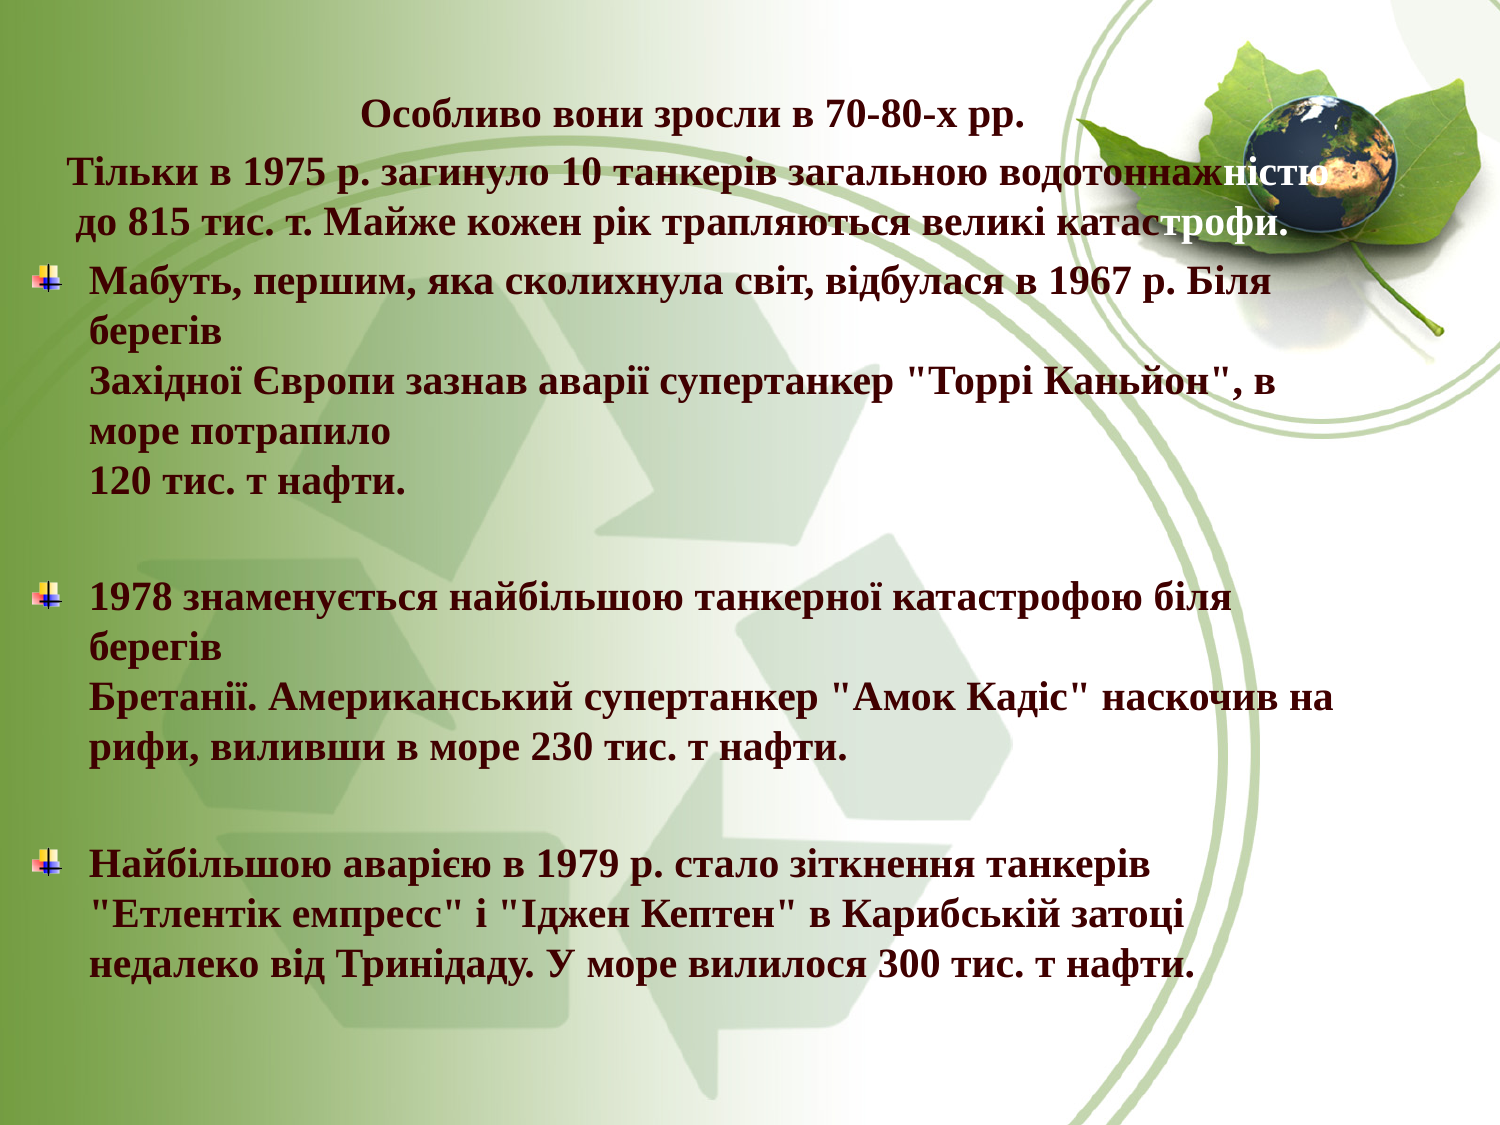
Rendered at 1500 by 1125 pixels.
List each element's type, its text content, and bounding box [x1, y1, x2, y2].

picture [0, 0, 1500, 1125]
list Особливо вони зросли в 70-80-х рр. Тільки в 1975 р. загинуло 10 танкерів загальною водотоннажністю до 815 тис. т. Майже кожен рік трапляються великі катастрофи. Мабуть, першим, яка сколихнула світ, відбулася в 1967 р. Біля берегів Західної Європи зазнав аварії супертанкер "Торрі Каньйон", в море потрапило 120 тис. т нафти. 1978 знаменується найбільшою танкерної катастрофою біля берегів Бретанії. Американський супертанкер "Амок Кадіс" наскочив на рифи, виливши в море 230 тис. т нафти. Найбільшою аварією в 1979 р. стало зіткнення танкерів "Етлентік емпресс" і "Іджен Кептен" в Карибській затоці недалеко від Тринідаду. У море вилилося 300 тис. т нафти. [17, 78, 1368, 821]
